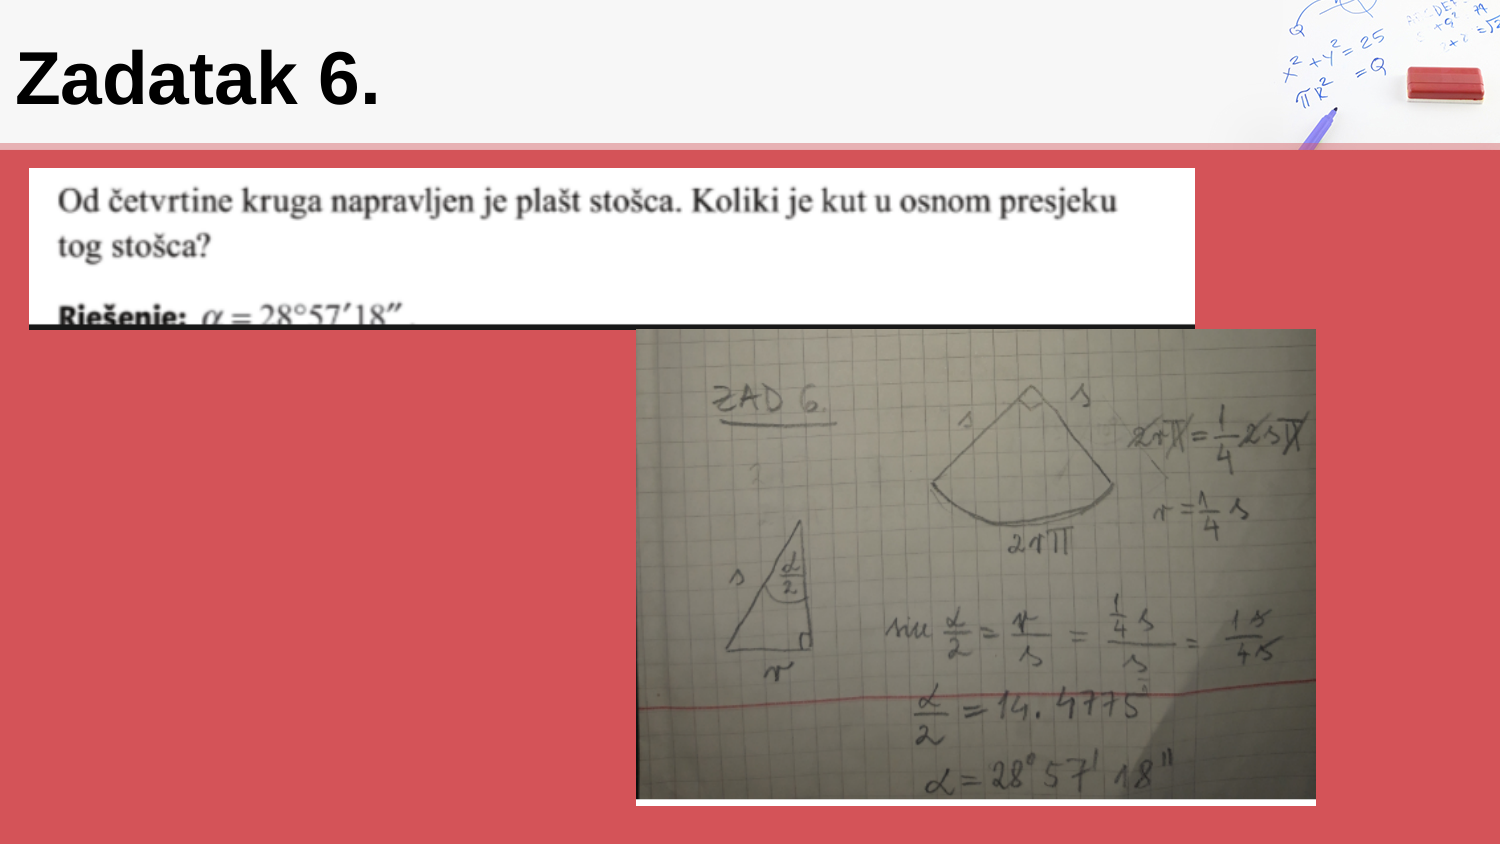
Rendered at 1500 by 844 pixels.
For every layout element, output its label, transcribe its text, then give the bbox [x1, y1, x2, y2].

title Zadatak 6. [0, 4, 1500, 146]
picture [0, 0, 1500, 4]
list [29, 168, 1195, 330]
picture [0, 146, 1500, 844]
